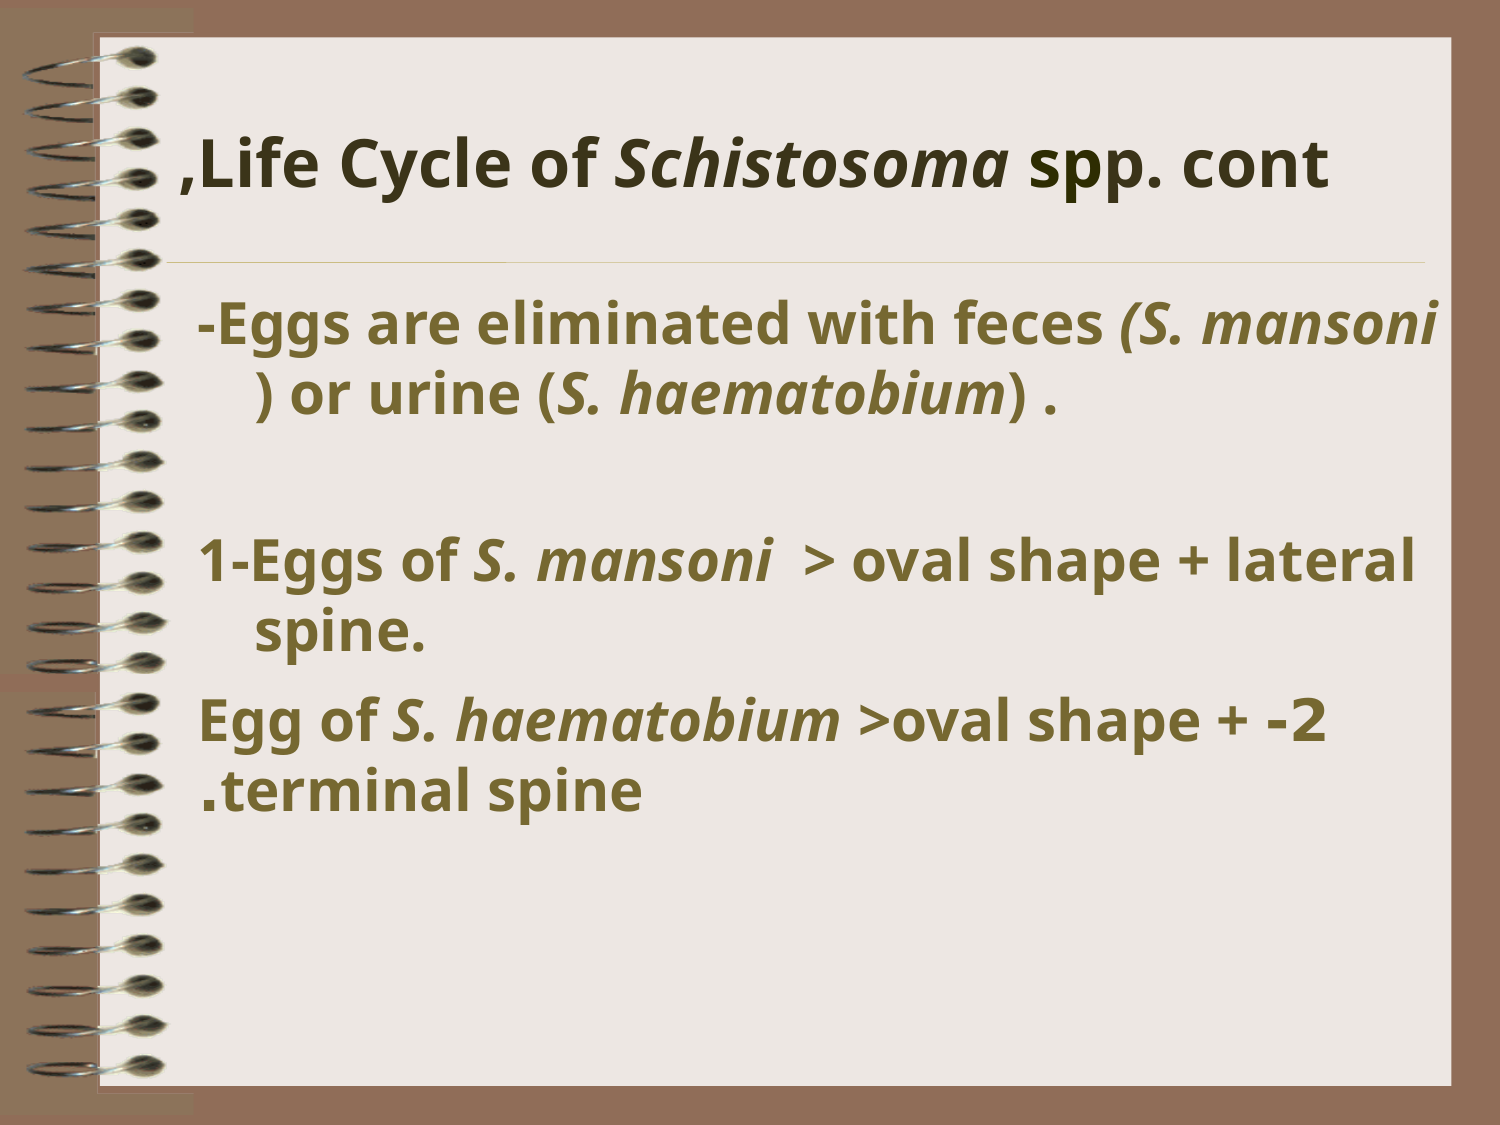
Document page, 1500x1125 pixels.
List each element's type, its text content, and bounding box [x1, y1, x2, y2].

picture [0, 8, 194, 674]
list -Eggs are eliminated with feces (S. mansoni ) or urine (S. haematobium) . 1-Eggs of S. mansoni > oval shape + lateral spine. 2-Egg of S. haematobium >oval shape + terminal spine. [182, 278, 1459, 1022]
picture [0, 692, 194, 1115]
text_box Life Cycle of Schistosoma spp. cont, [163, 113, 1345, 209]
